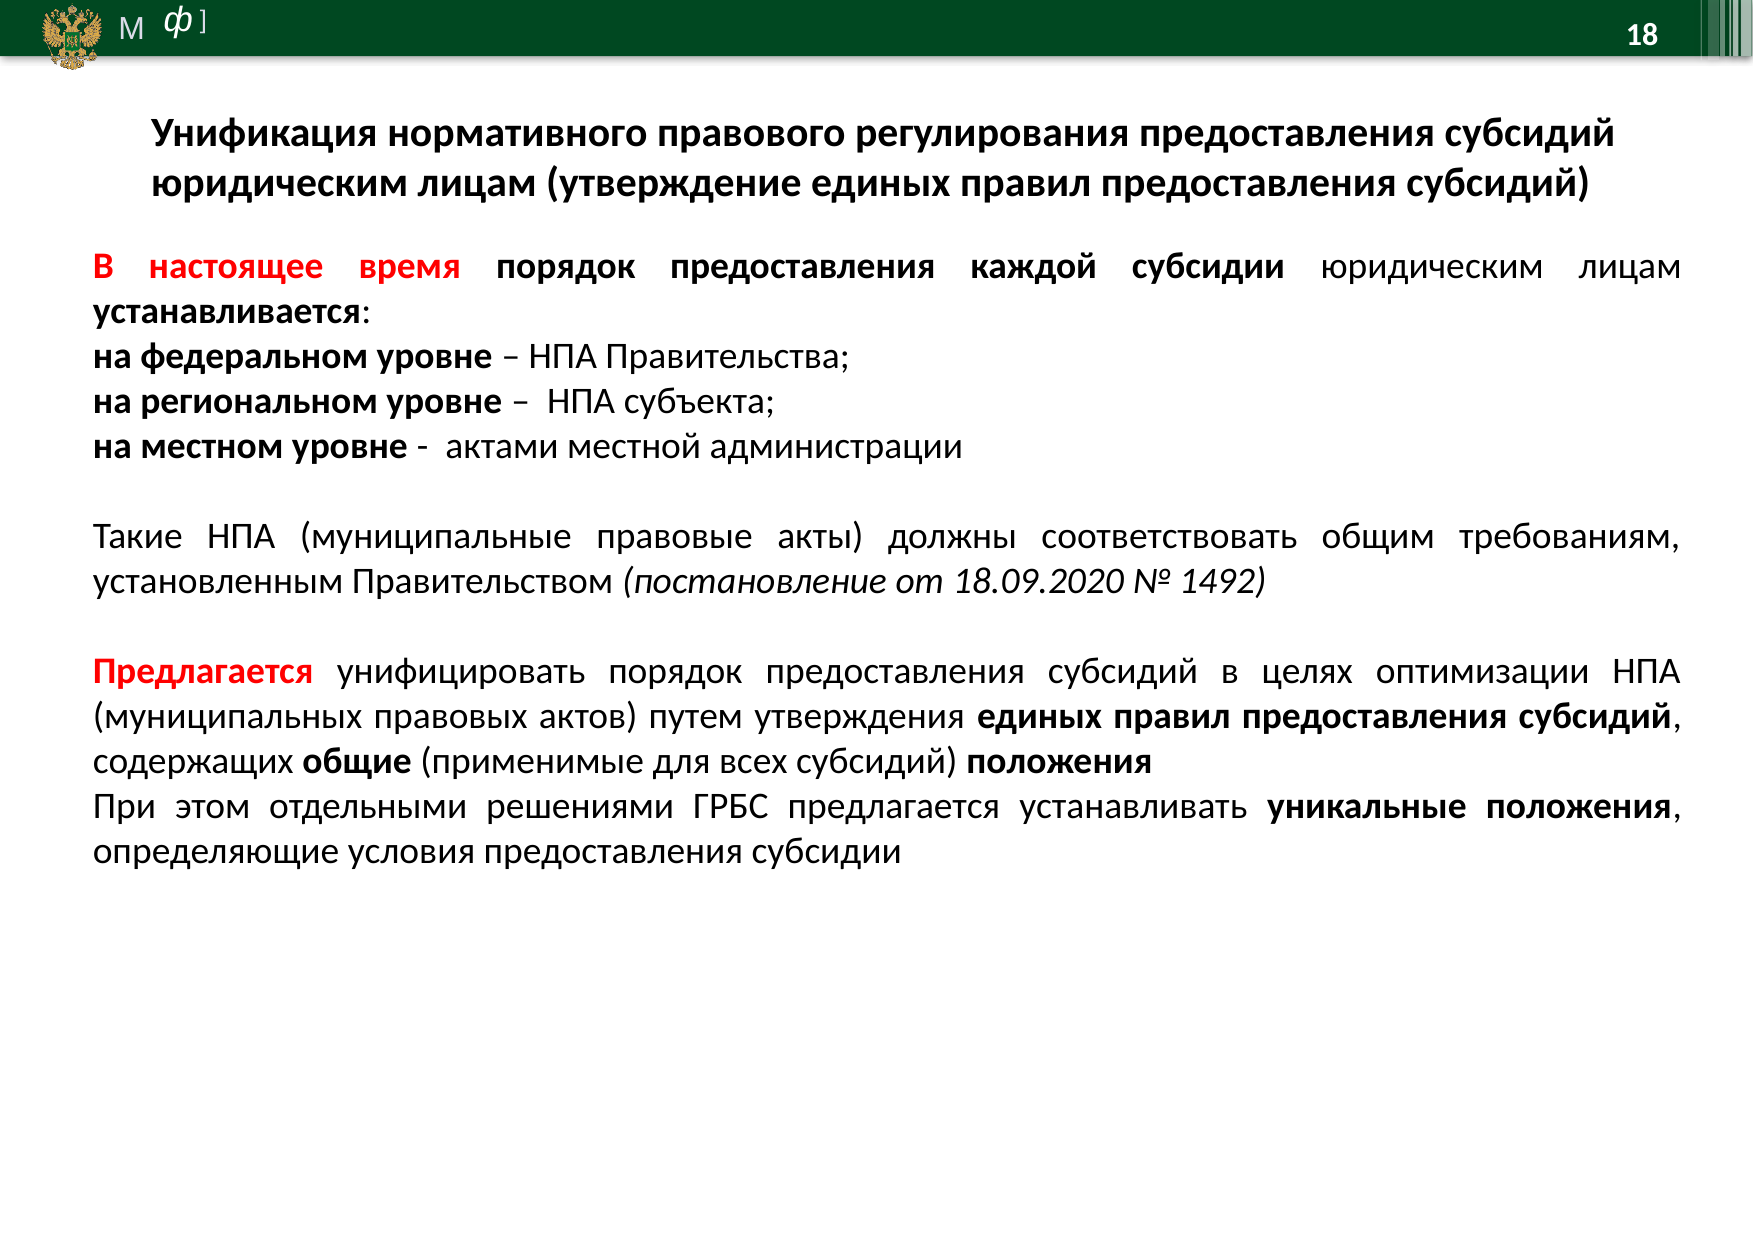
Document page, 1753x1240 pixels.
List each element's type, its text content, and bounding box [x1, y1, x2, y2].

text_box В настоящее время порядок предоставления каждой субсидии юридическим лицам устанавливается: на федеральном уровне – НПА Правительства; на региональном уровне – НПА субъекта; на местном уровне - актами местной администрации Такие НПА (муниципальные правовые акты) должны соответствовать общим требованиям, установленным Правительством (постановление от 18.09.2020 № 1492) Предлагается унифицировать порядок предоставления субсидий в целях оптимизации НПА (муниципальных правовых актов) путем утверждения единых правил предоставления субсидий, содержащих общие (применимые для всех субсидий) положения При этом отдельными решениями ГРБС предлагается устанавливать уникальные положения, определяющие условия предоставления субсидии [78, 233, 1697, 879]
picture [41, 2, 102, 70]
text_box Унификация нормативного правового регулирования предоставления субсидий юридическим лицам (утверждение единых правил предоставления субсидий) [136, 97, 1715, 213]
text_box 18 [1302, 0, 1675, 66]
